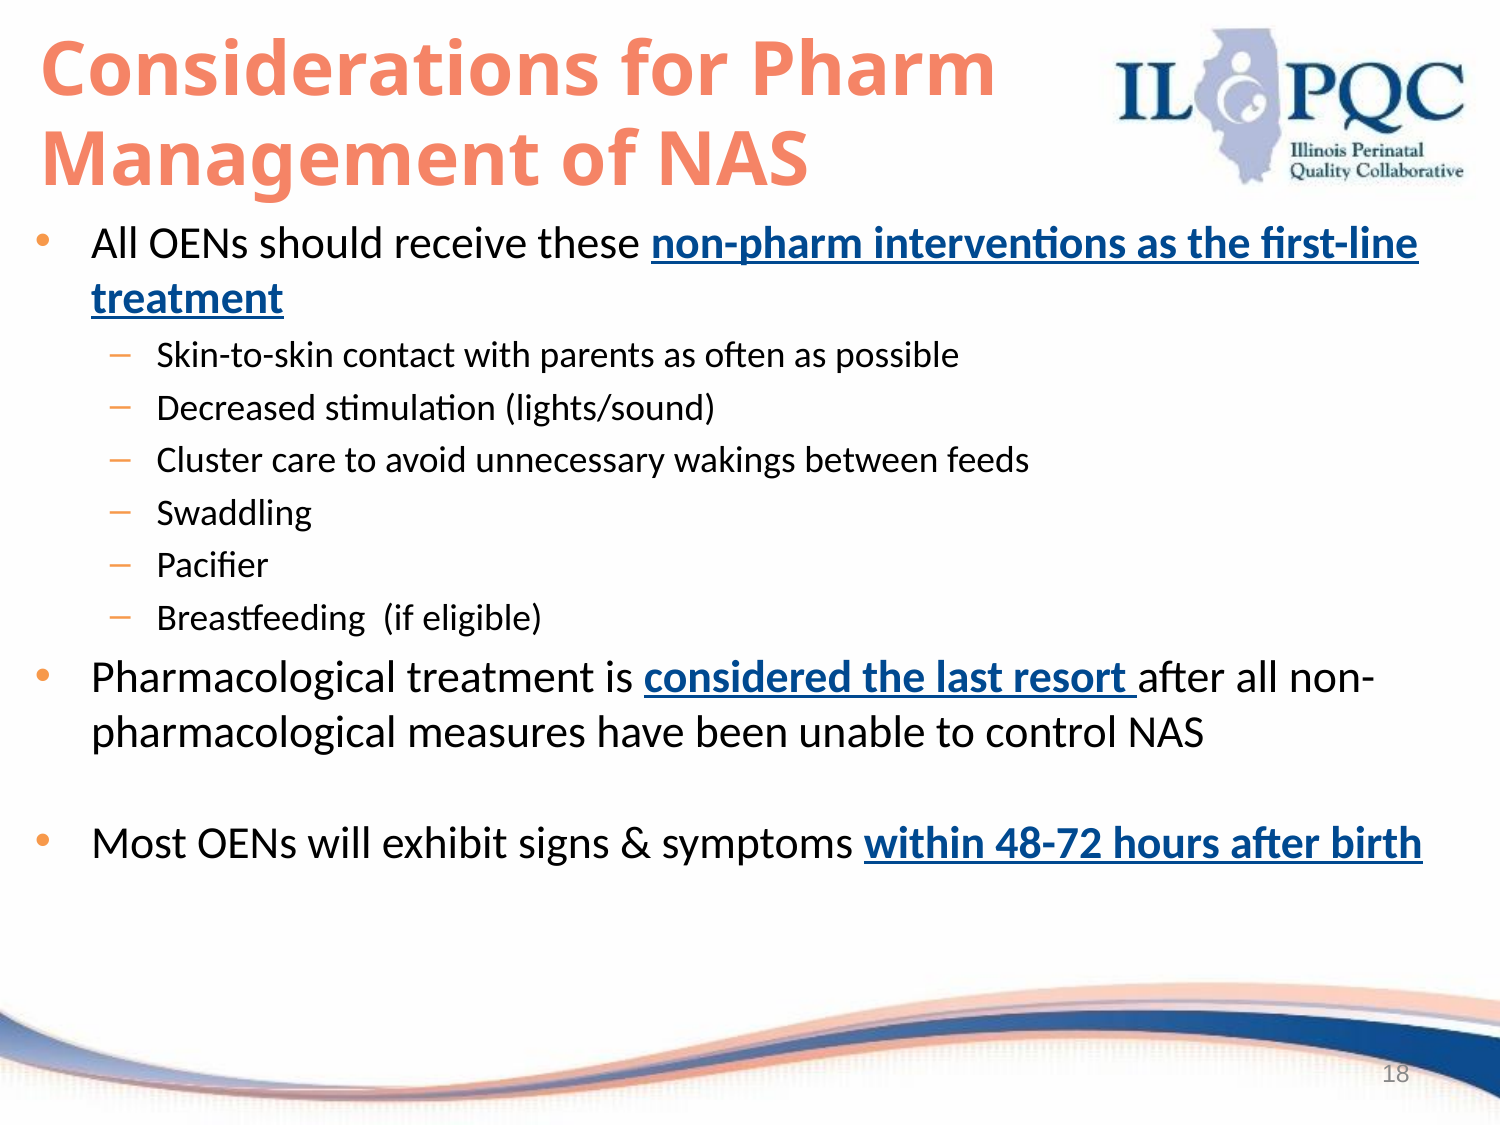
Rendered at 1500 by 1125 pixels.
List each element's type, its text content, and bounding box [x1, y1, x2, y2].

slide_number 18 [1074, 1042, 1425, 1103]
text_box All OENs should receive these non-pharm interventions as the first-line treatment Skin-to-skin contact with parents as often as possible Decreased stimulation (lights/sound) Cluster care to avoid unnecessary wakings between feeds Swaddling Pacifier Breastfeeding (if eligible) Pharmacological treatment is considered the last resort after all non-pharmacological measures have been unable to control NAS Most OENs will exhibit signs & symptoms within 48-72 hours after birth [20, 205, 1500, 838]
picture [0, 0, 1500, 1125]
text_box Considerations for Pharm Management of NAS [24, 12, 1271, 200]
